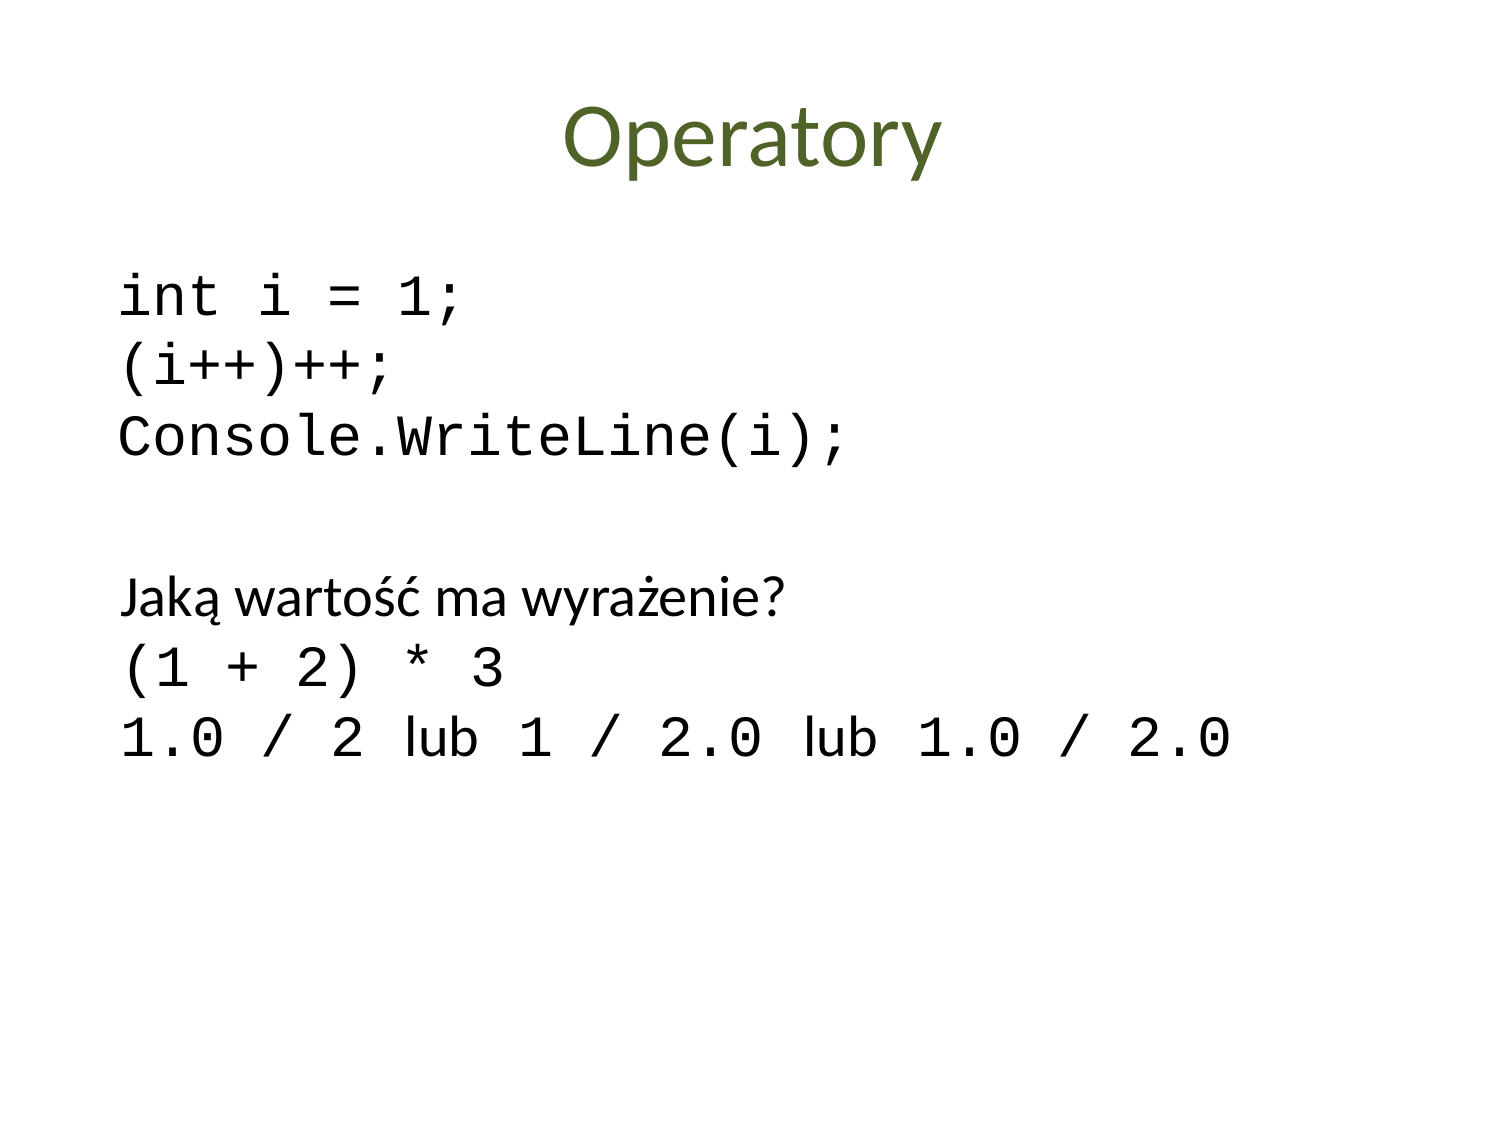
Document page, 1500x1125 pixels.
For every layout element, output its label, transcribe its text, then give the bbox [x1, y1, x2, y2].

text_box Operatory [29, 75, 1477, 185]
text_box int i = 1; (i++)++; Console.WriteLine(i); [102, 249, 868, 475]
text_box Jaką wartość ma wyrażenie? (1 + 2) * 3 1.0 / 2 lub 1 / 2.0 lub 1.0 / 2.0 [105, 550, 1248, 776]
